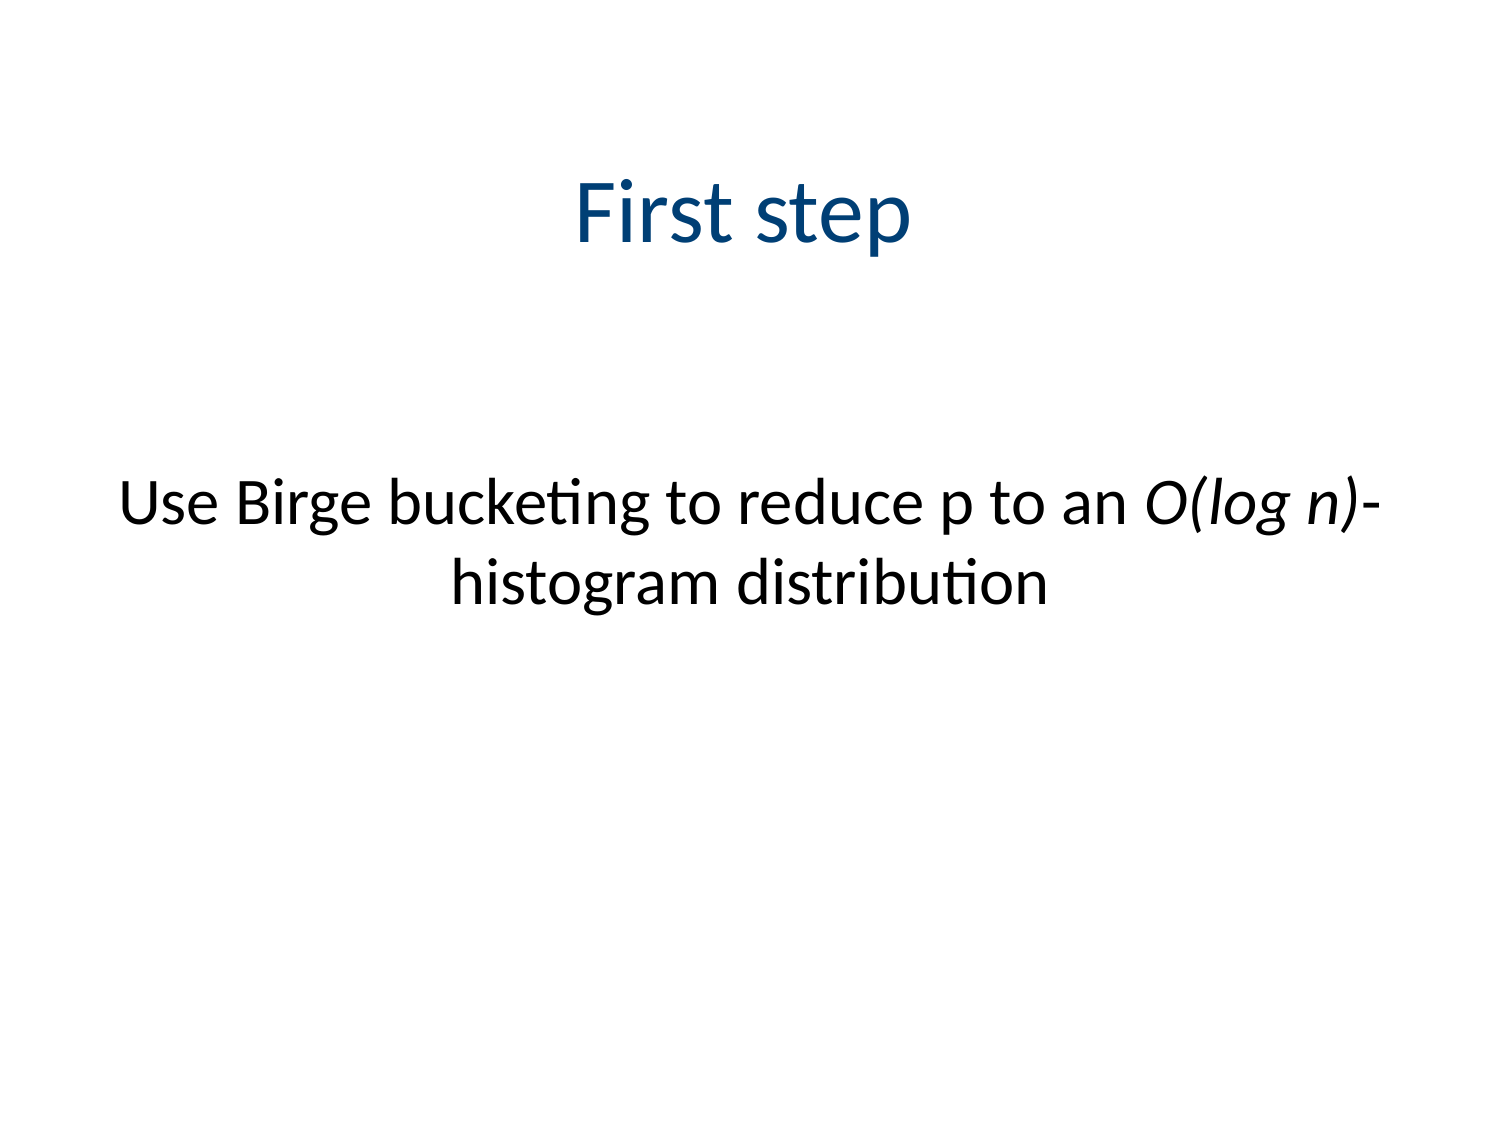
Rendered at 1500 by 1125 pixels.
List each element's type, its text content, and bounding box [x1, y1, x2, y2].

list Use Birge bucketing to reduce p to an O(log n)-histogram distribution [81, 450, 1419, 875]
title First step [68, 112, 1419, 300]
